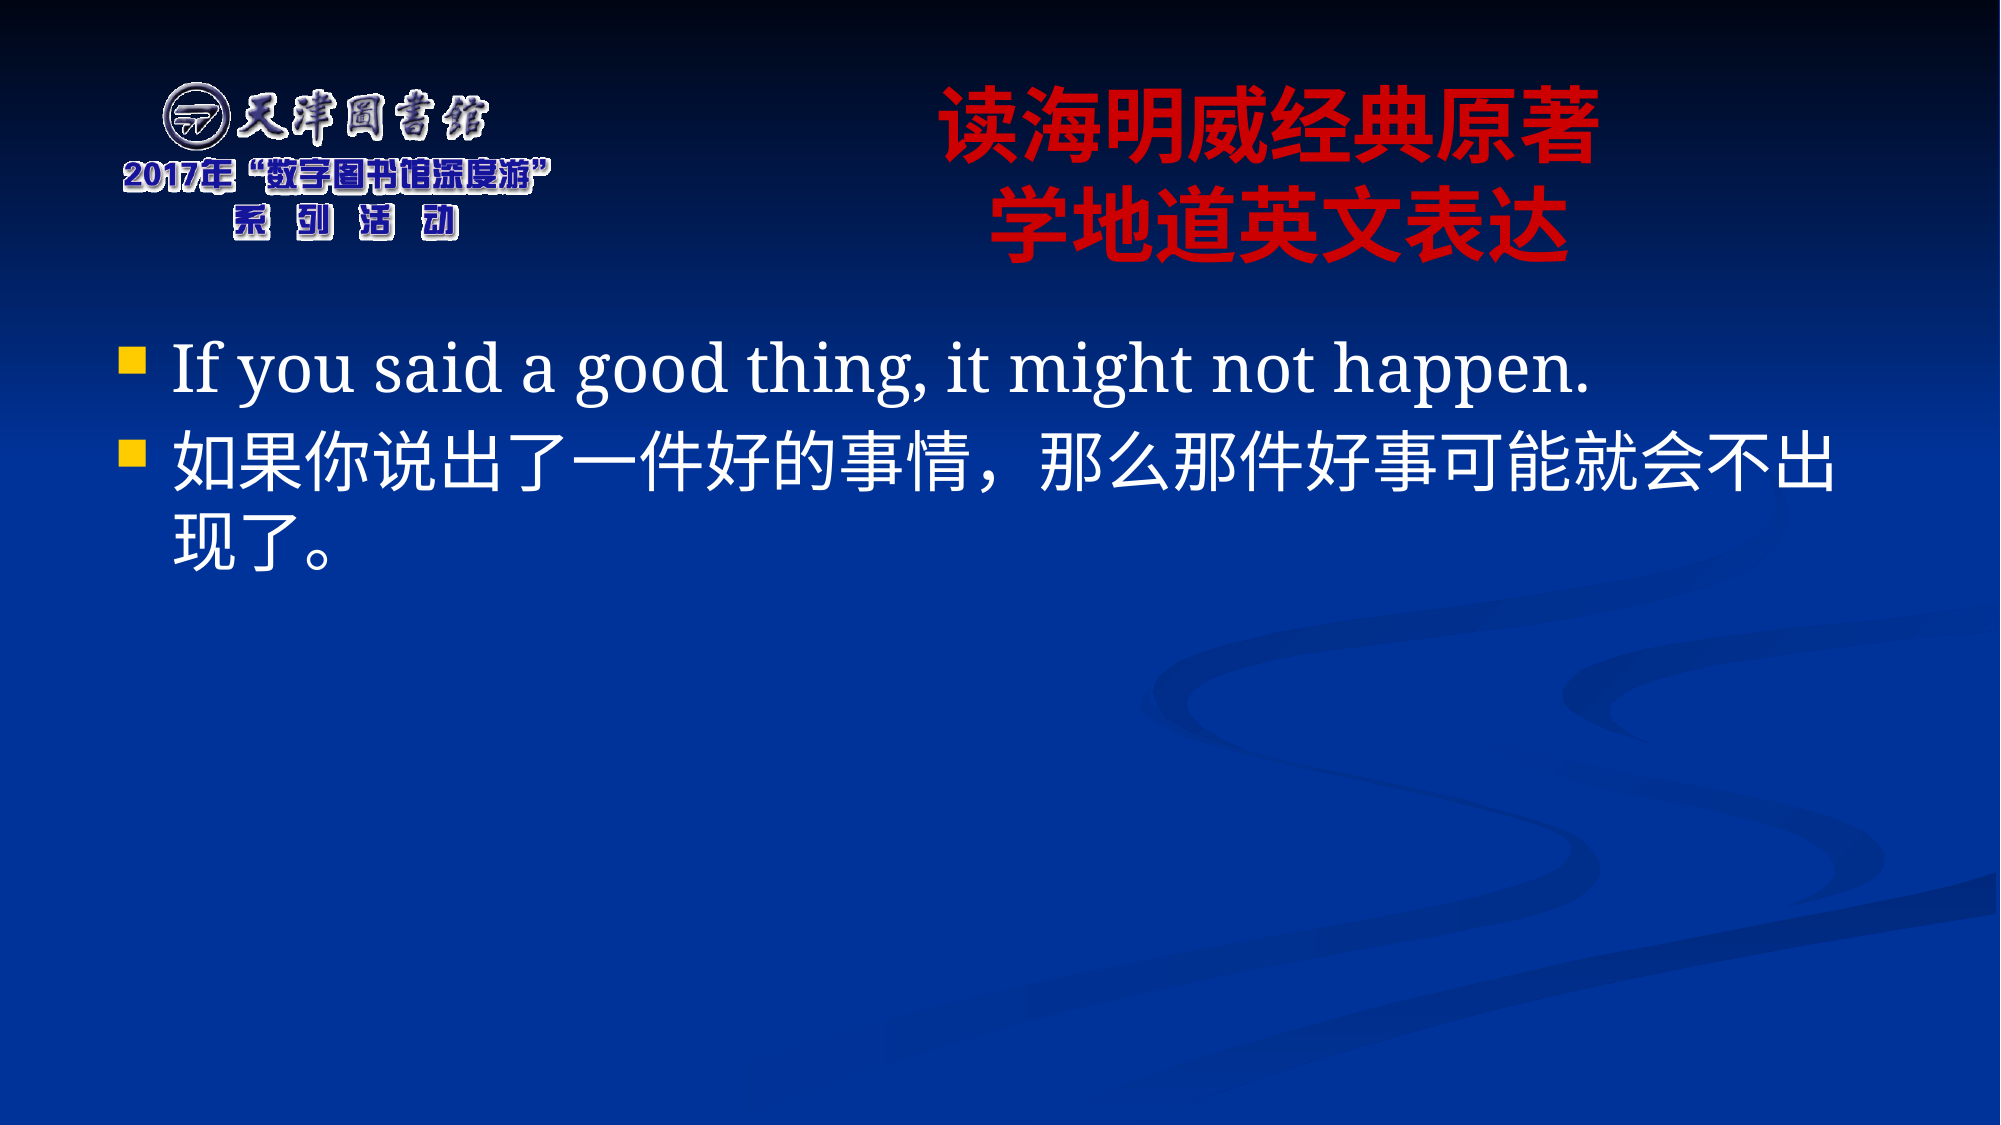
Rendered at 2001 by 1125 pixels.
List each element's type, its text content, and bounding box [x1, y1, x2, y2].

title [60, 51, 622, 270]
text_box 读海明威经典原著 学地道英文表达 [860, 66, 1698, 281]
list If you said a good thing, it might not happen. 如果你说出了一件好的事情，那么那件好事可能就会不出现了。 [99, 318, 1901, 1006]
